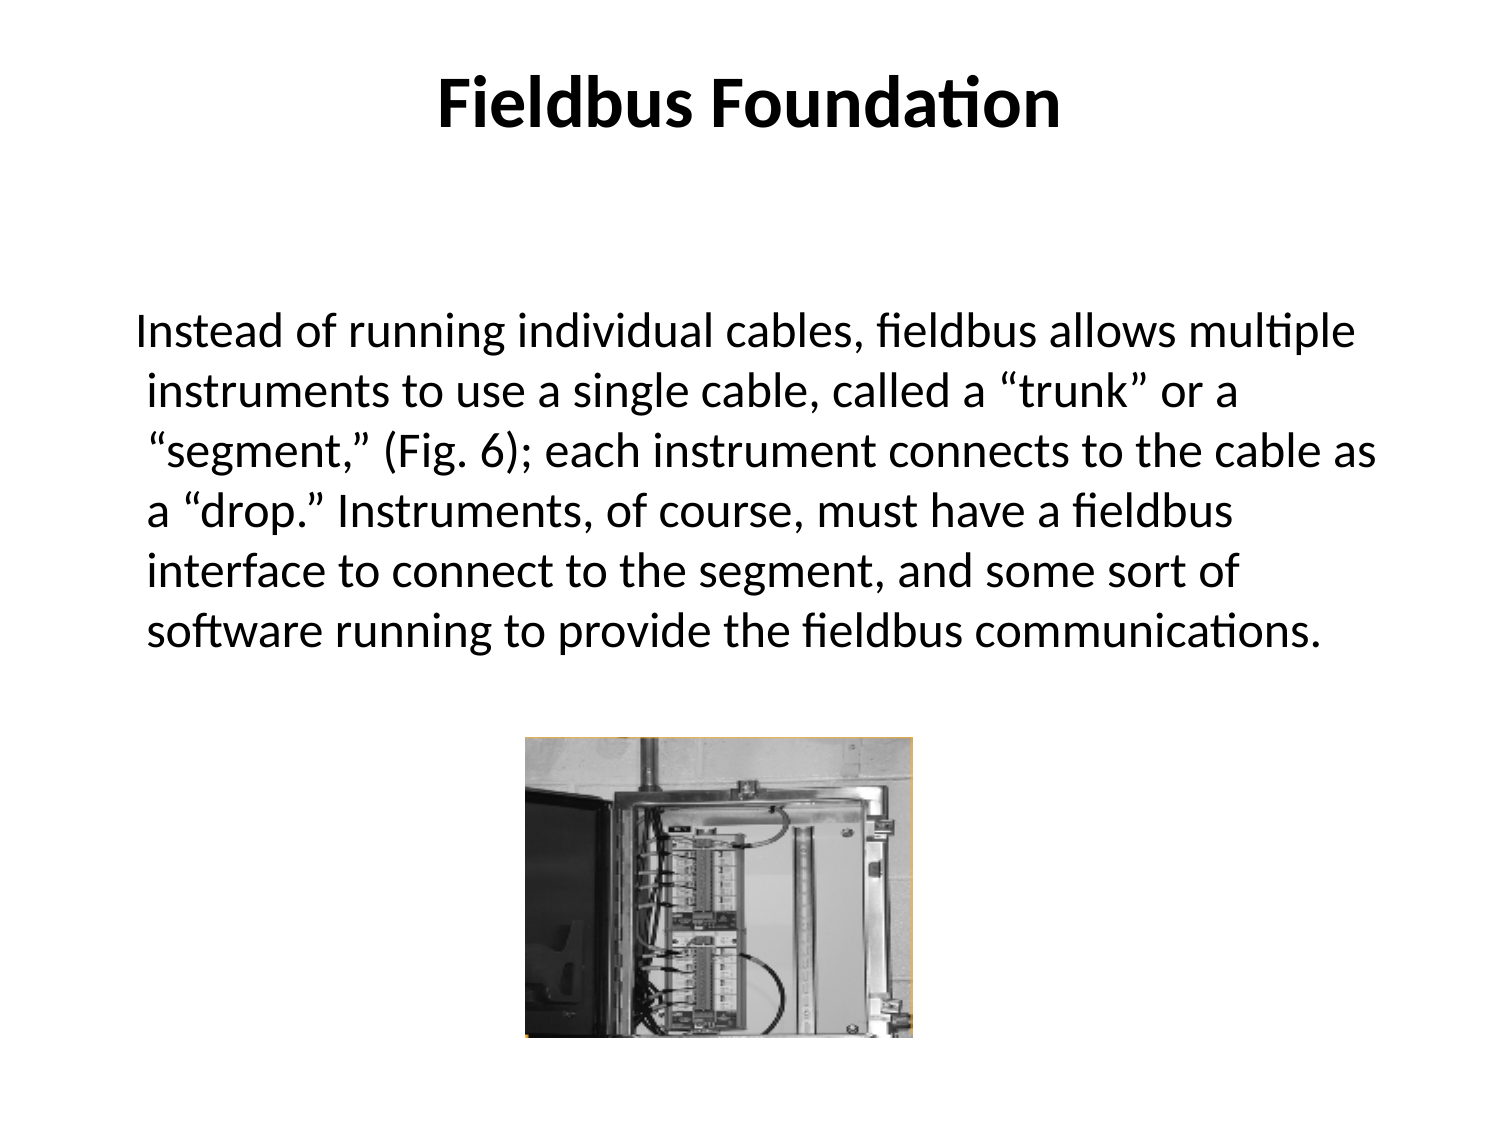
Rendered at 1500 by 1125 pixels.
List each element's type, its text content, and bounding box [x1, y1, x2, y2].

list Instead of running individual cables, fieldbus allows multiple instruments to use a single cable, called a “trunk” or a “segment,” (Fig. 6); each instrument connects to the cable as a “drop.” Instruments, of course, must have a fieldbus interface to connect to the segment, and some sort of software running to provide the fieldbus communications. [75, 200, 1425, 1013]
title Fieldbus Foundation [75, 45, 1425, 150]
picture [524, 737, 913, 1038]
